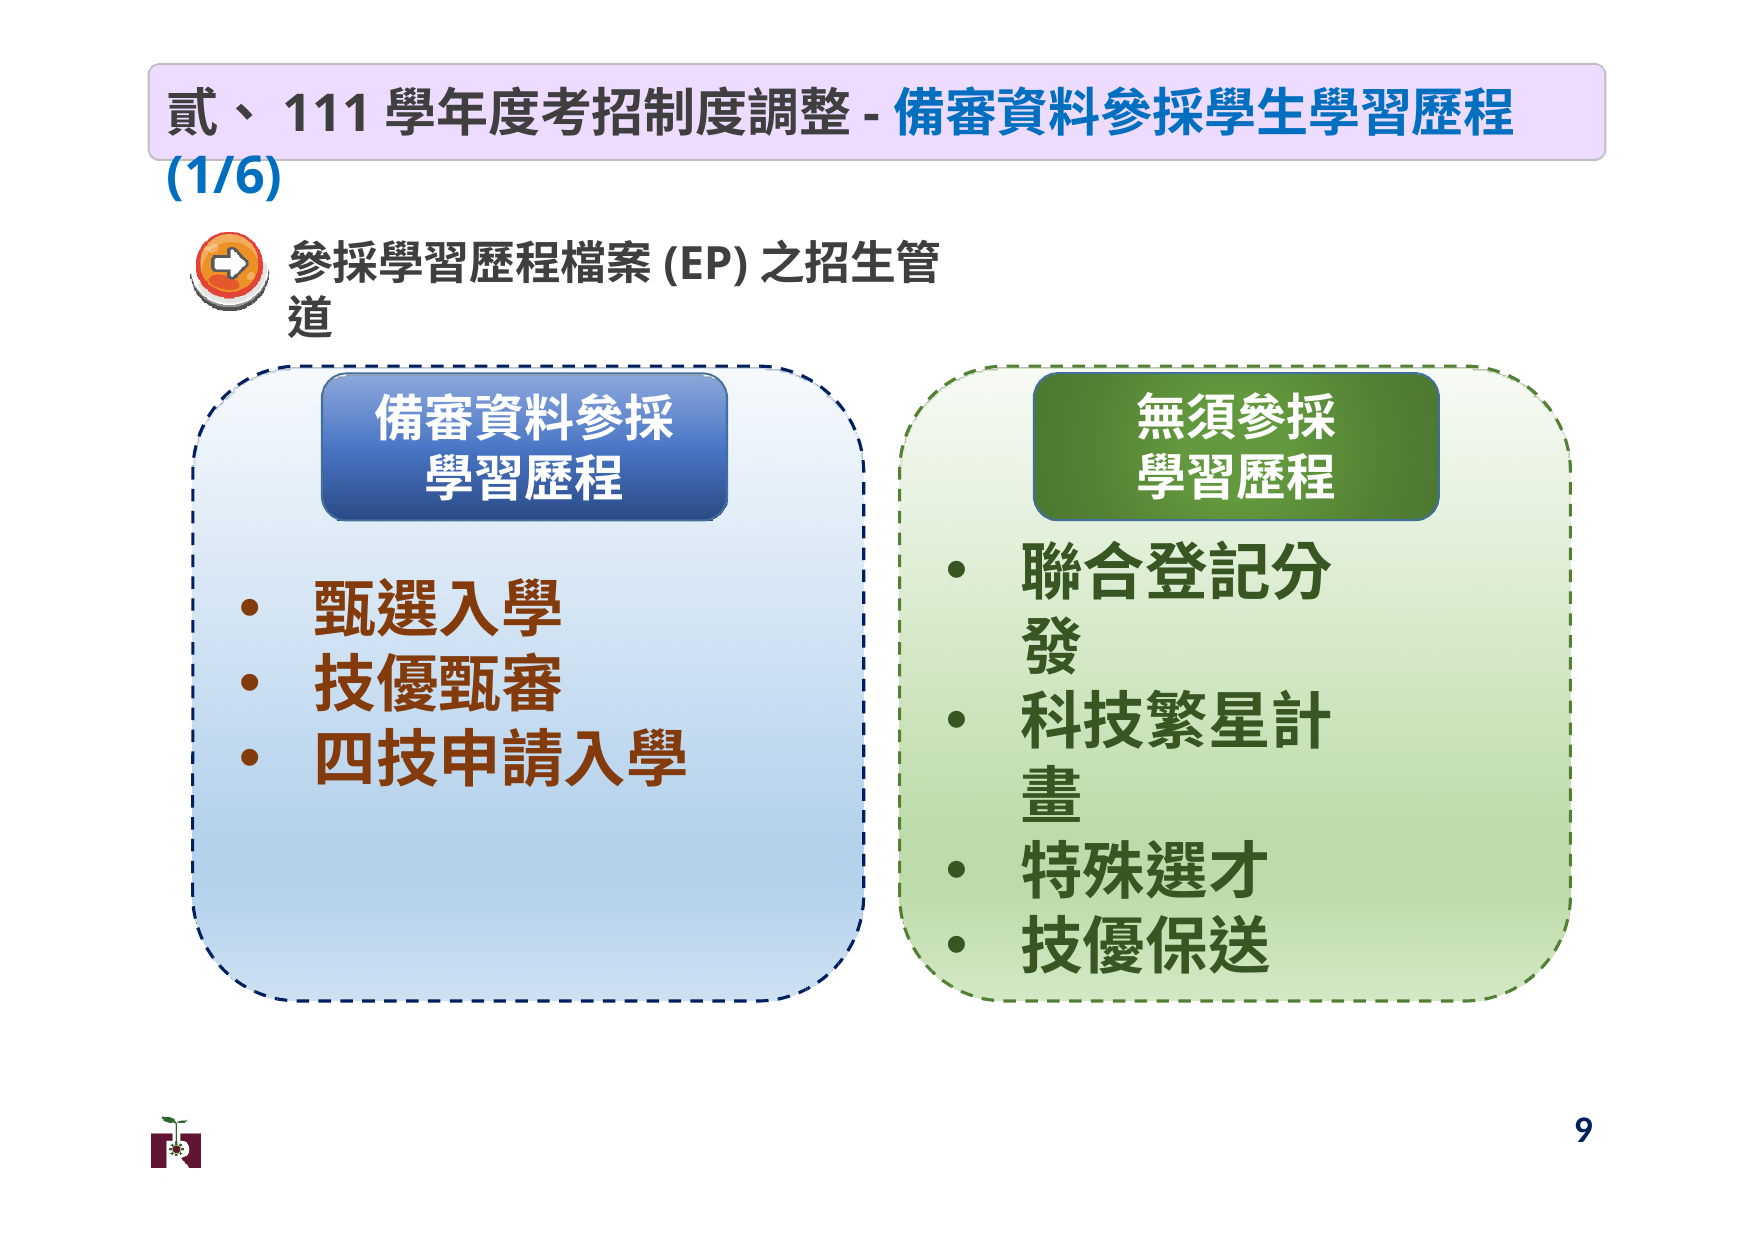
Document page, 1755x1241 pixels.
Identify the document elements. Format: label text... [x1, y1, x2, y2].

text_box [147, 62, 1607, 162]
picture [141, 1112, 210, 1180]
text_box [897, 364, 1573, 1003]
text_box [320, 372, 729, 522]
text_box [190, 364, 866, 1003]
picture [188, 225, 271, 312]
slide_number 9 [1567, 1112, 1621, 1241]
text_box 參採學習歷程檔案(EP)之招生管道 [285, 231, 972, 344]
title 貳、111學年度考招制度調整-備審資料參採學生學習歷程(1/6) [150, 169, 1604, 287]
